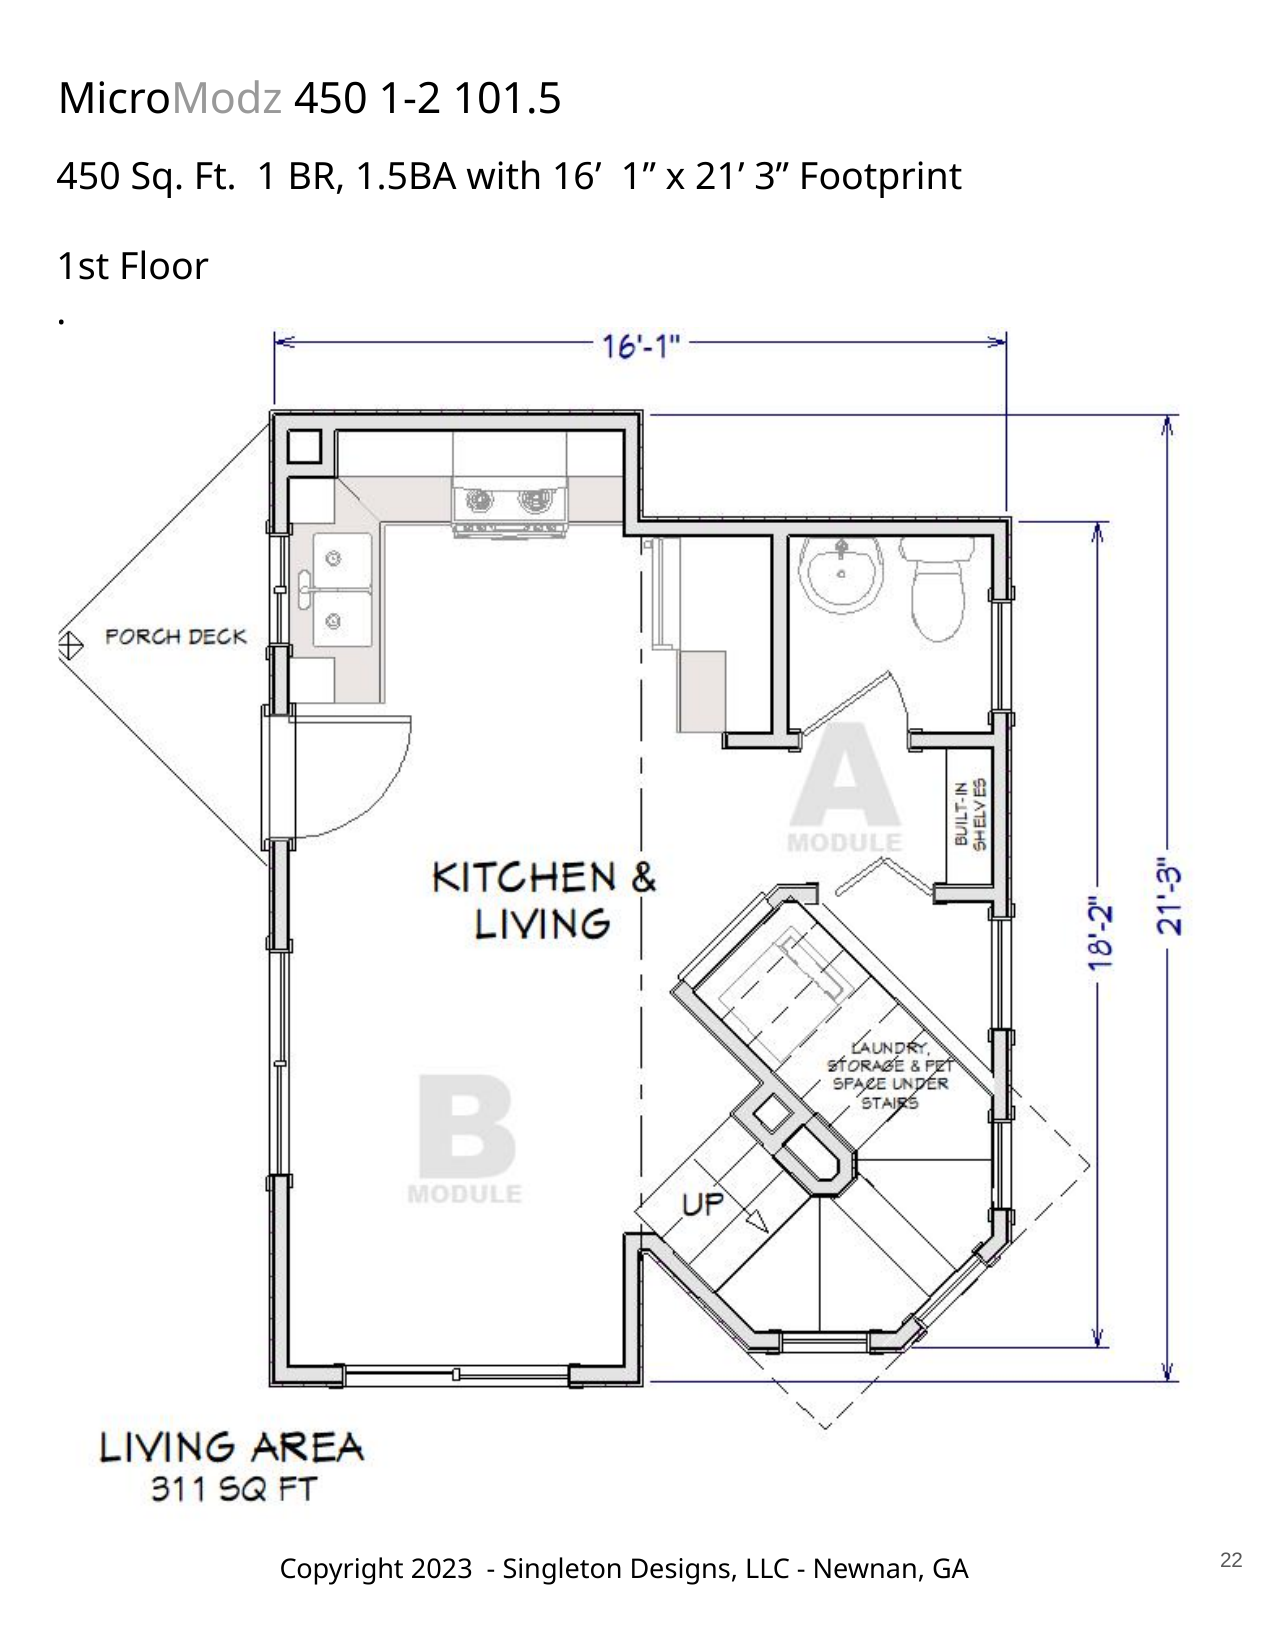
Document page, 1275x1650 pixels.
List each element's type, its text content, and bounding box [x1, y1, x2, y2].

picture [58, 326, 1217, 1528]
text_box Copyright 2023 - Singleton Designs, LLC - Newnan, GA [66, 1536, 1181, 1600]
slide_number ‹#› [1181, 1495, 1258, 1623]
title MicroModz 450 1-2 101.5 [42, 55, 1231, 136]
text_box 450 Sq. Ft. 1 BR, 1.5BA with 16’ 1” x 21’ 3” Footprint 1st Floor . [41, 136, 1232, 198]
